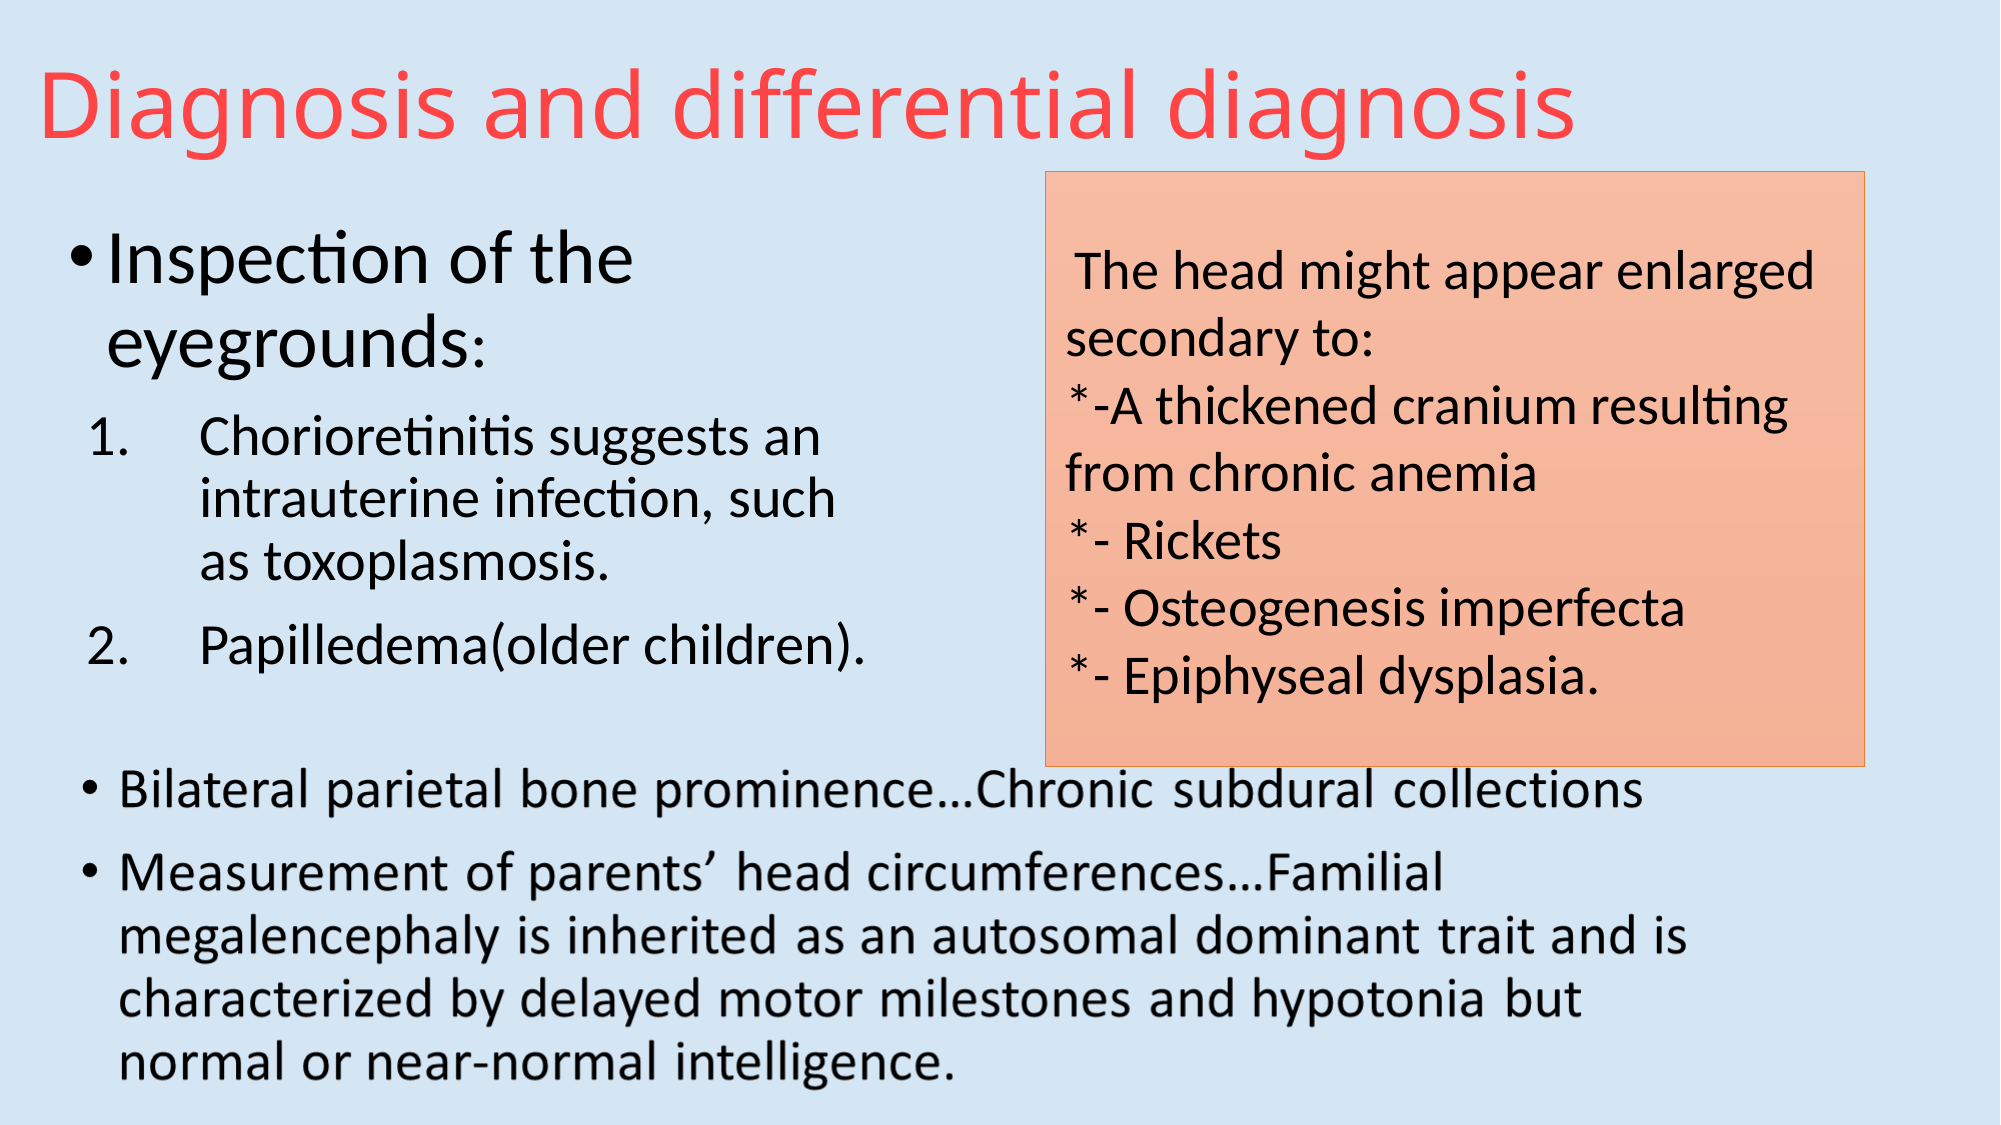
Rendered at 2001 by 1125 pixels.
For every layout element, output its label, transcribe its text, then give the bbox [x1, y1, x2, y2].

picture [46, 736, 1786, 1125]
text_box The head might appear enlarged secondary to: *-A thickened cranium resulting from chronic anemia *- Rickets *- Osteogenesis imperfecta *- Epiphyseal dysplasia. [1045, 171, 1865, 767]
title Diagnosis and differential diagnosis [16, 0, 1742, 218]
list Inspection of the eyegrounds: Chorioretinitis suggests an intrauterine infection, such as toxoplasmosis. Papilledema(older children). [48, 207, 896, 736]
